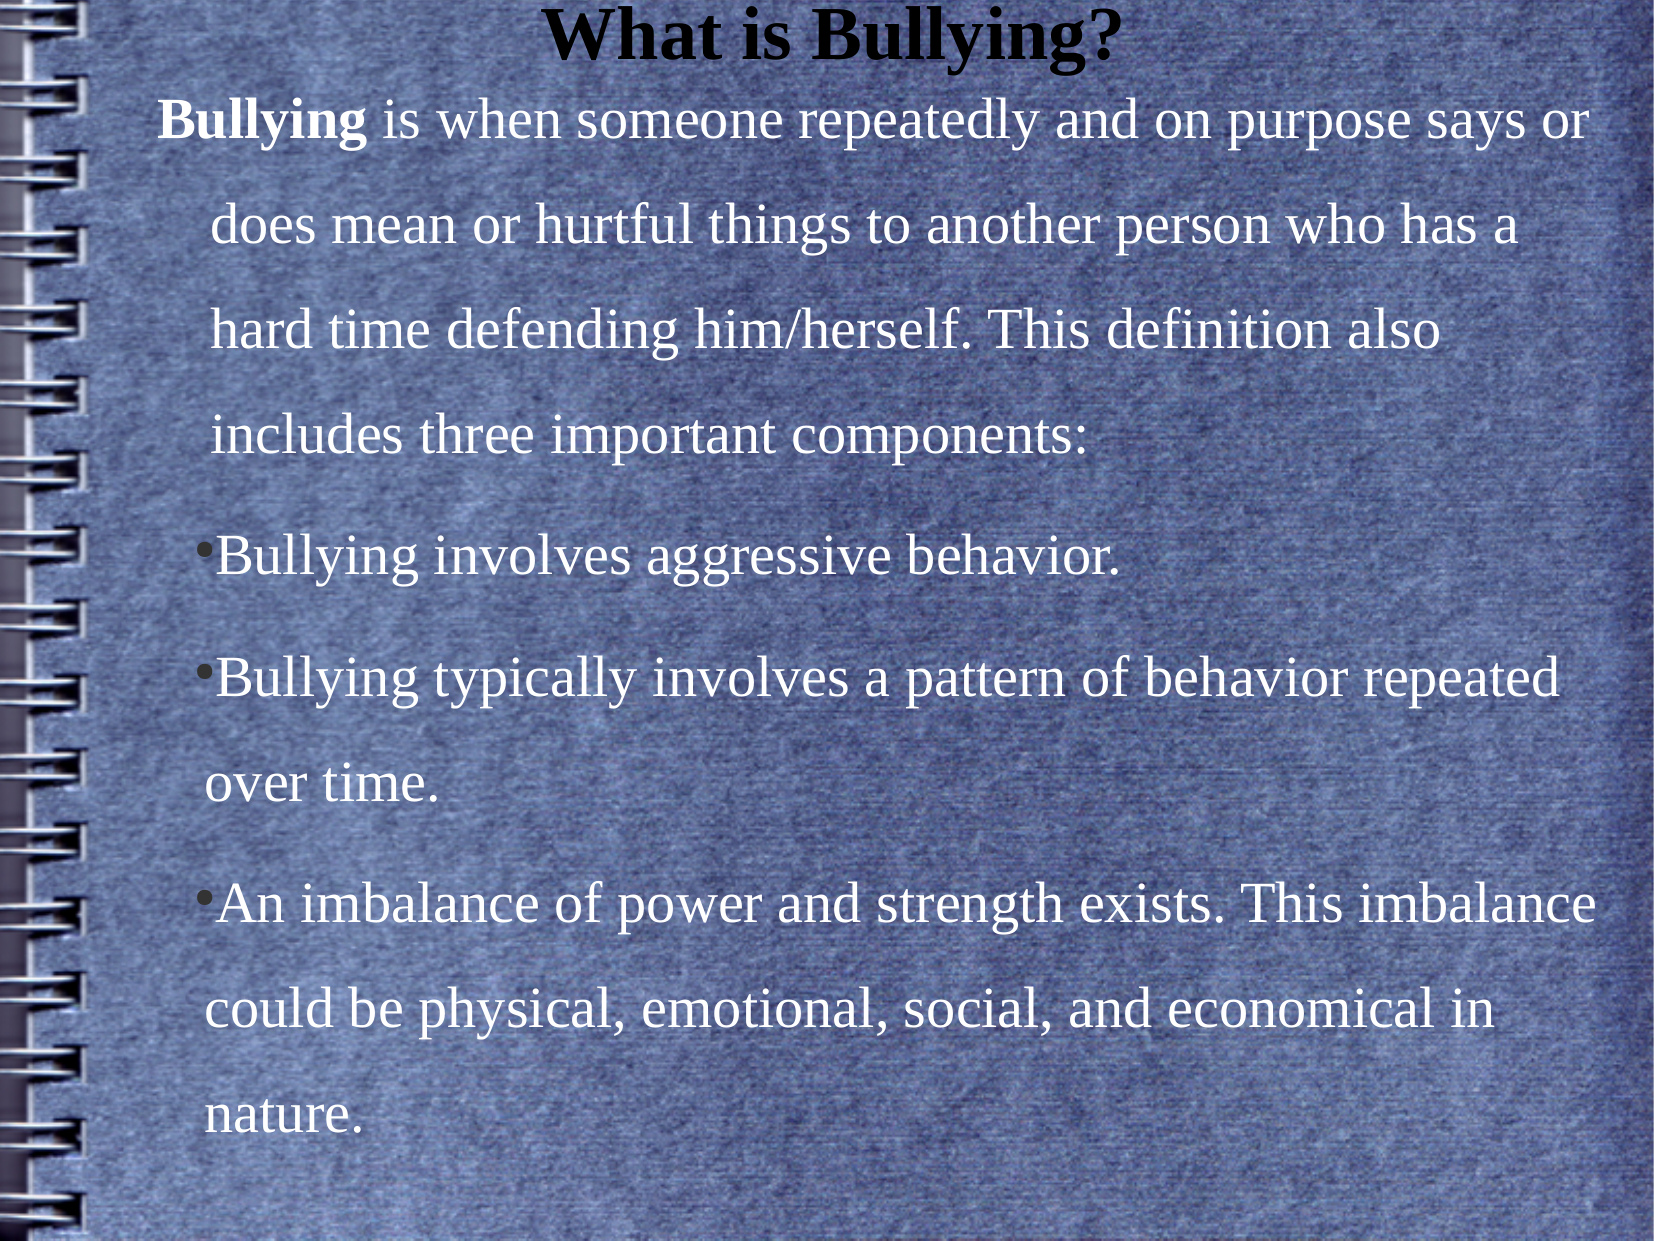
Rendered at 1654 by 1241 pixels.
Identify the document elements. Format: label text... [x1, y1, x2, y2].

list Bullying is when someone repeatedly and on purpose says or does mean or hurtful things to another person who has a hard time defending him/herself. This definition also includes three important components: Bullying involves aggressive behavior. Bullying typically involves a pattern of behavior repeated over time. An imbalance of power and strength exists. This imbalance could be physical, emotional, social, and economical in nature. [139, 44, 1628, 1145]
picture [0, 0, 1654, 1241]
title What is Bullying? [89, 0, 1578, 133]
